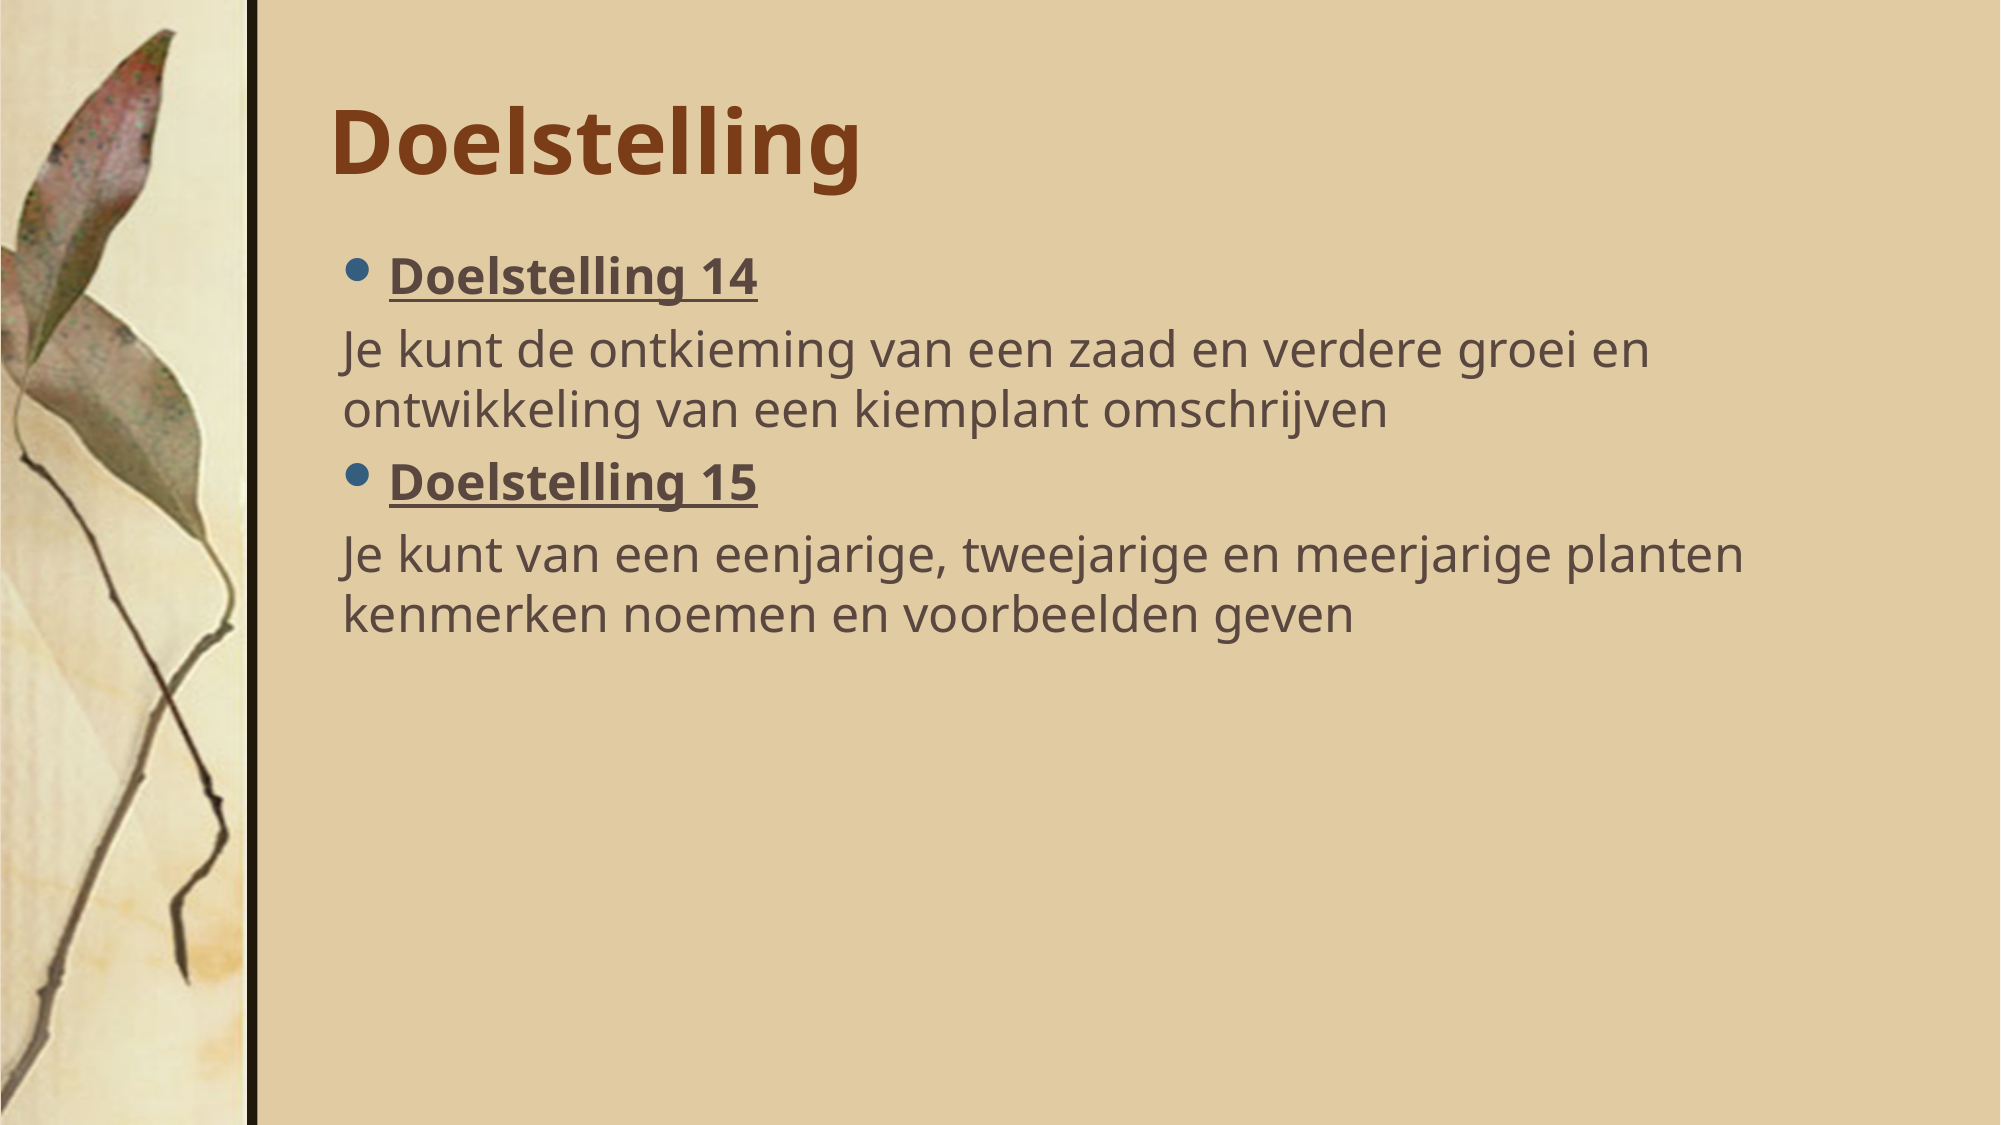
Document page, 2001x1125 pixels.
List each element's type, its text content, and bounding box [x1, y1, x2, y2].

picture [1, 0, 247, 1125]
list Doelstelling 14 Je kunt de ontkieming van een zaad en verdere groei en ontwikkeling van een kiemplant omschrijven Doelstelling 15 Je kunt van een eenjarige, tweejarige en meerjarige planten kenmerken noemen en voorbeelden geven [313, 237, 1954, 1025]
title Doelstelling [313, 45, 1954, 233]
